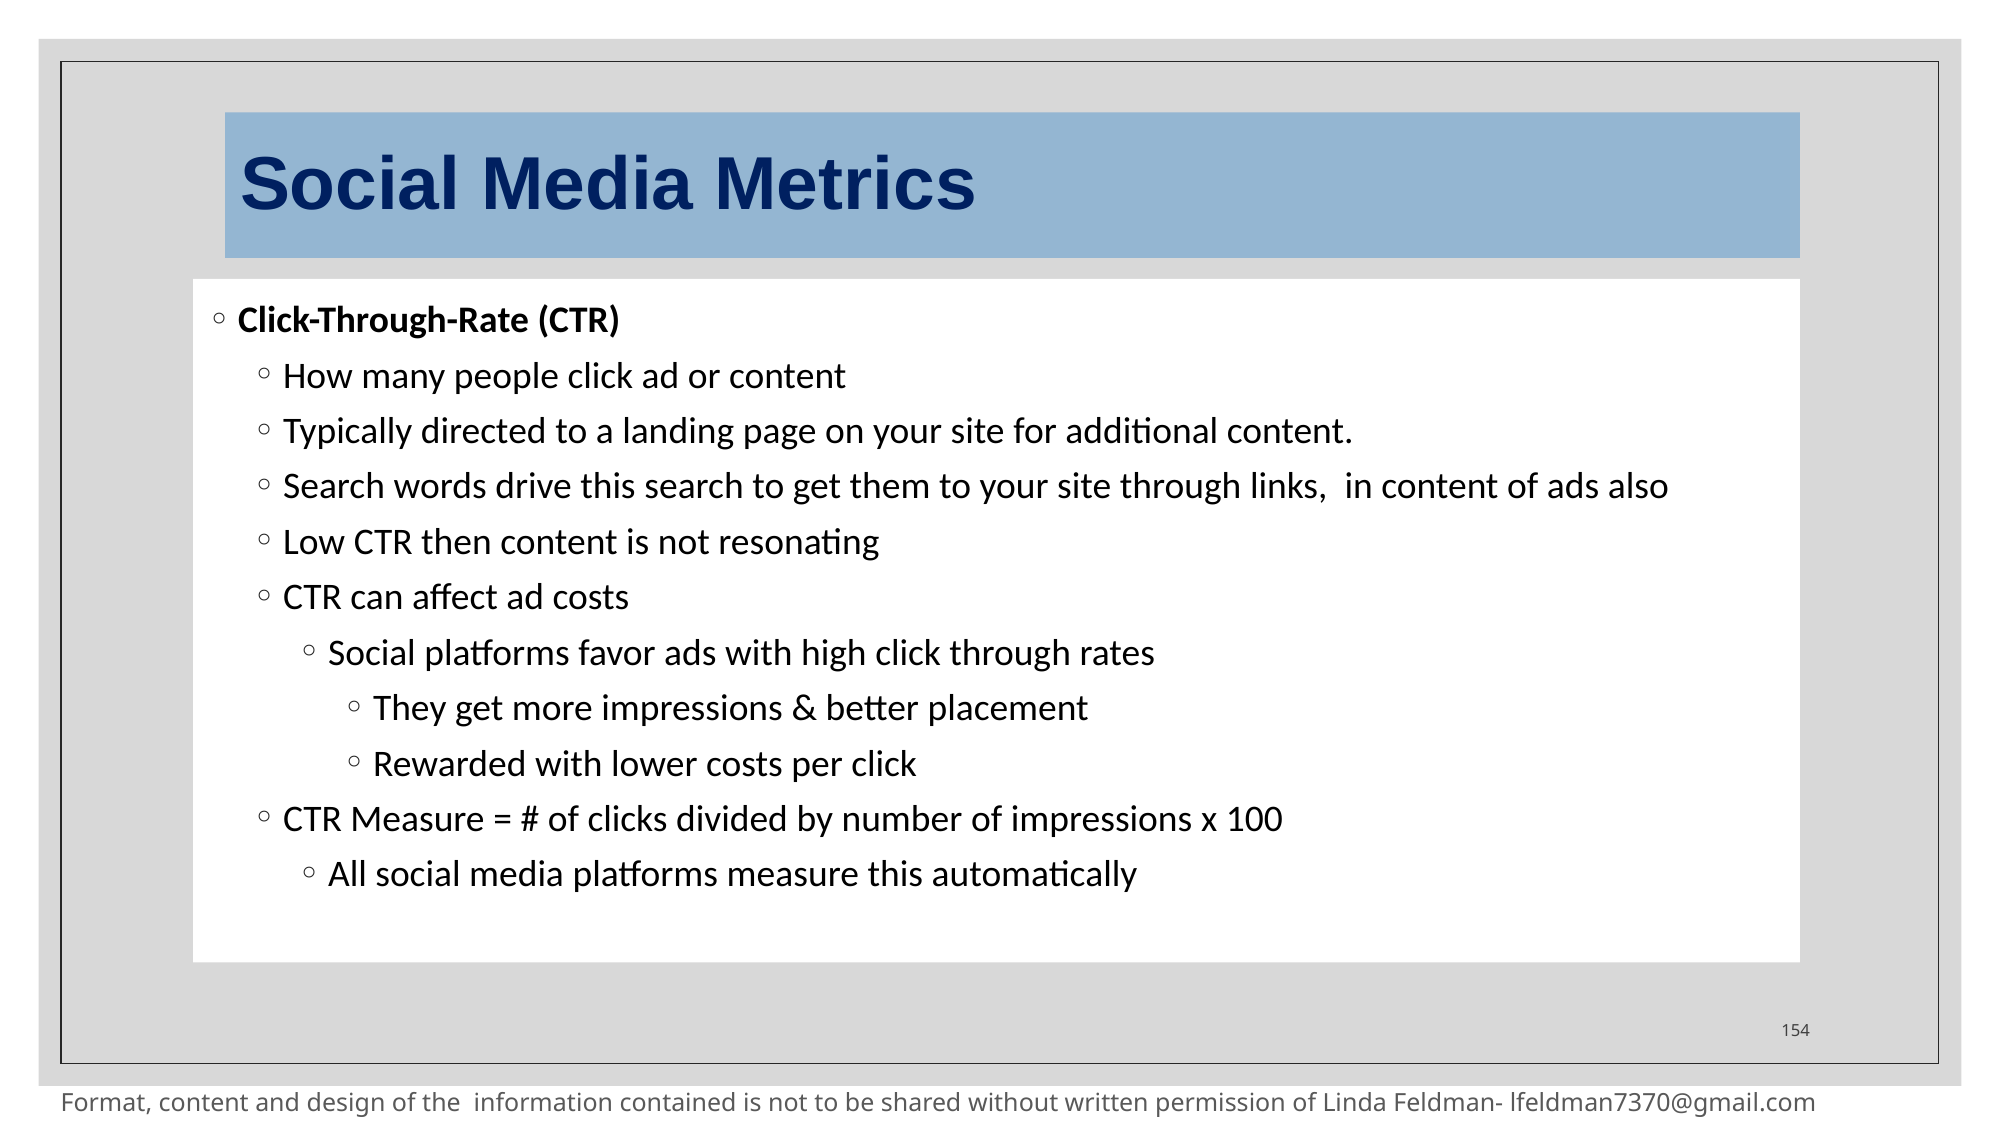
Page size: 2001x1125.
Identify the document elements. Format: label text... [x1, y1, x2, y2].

title Social Media Metrics [225, 112, 1800, 258]
list Click-Through-Rate (CTR) How many people click ad or content Typically directed to a landing page on your site for additional content. Search words drive this search to get them to your site through links, in content of ads also Low CTR then content is not resonating CTR can affect ad costs Social platforms favor ads with high click through rates They get more impressions & better placement Rewarded with lower costs per click CTR Measure = # of clicks divided by number of impressions x 100 All social media platforms measure this automatically [193, 278, 1800, 963]
slide_number 154 [1687, 990, 1825, 1050]
text_box Format, content and design of the information contained is not to be shared without written permission of Linda Feldman- lfeldman7370@gmail.com [45, 1079, 1906, 1125]
